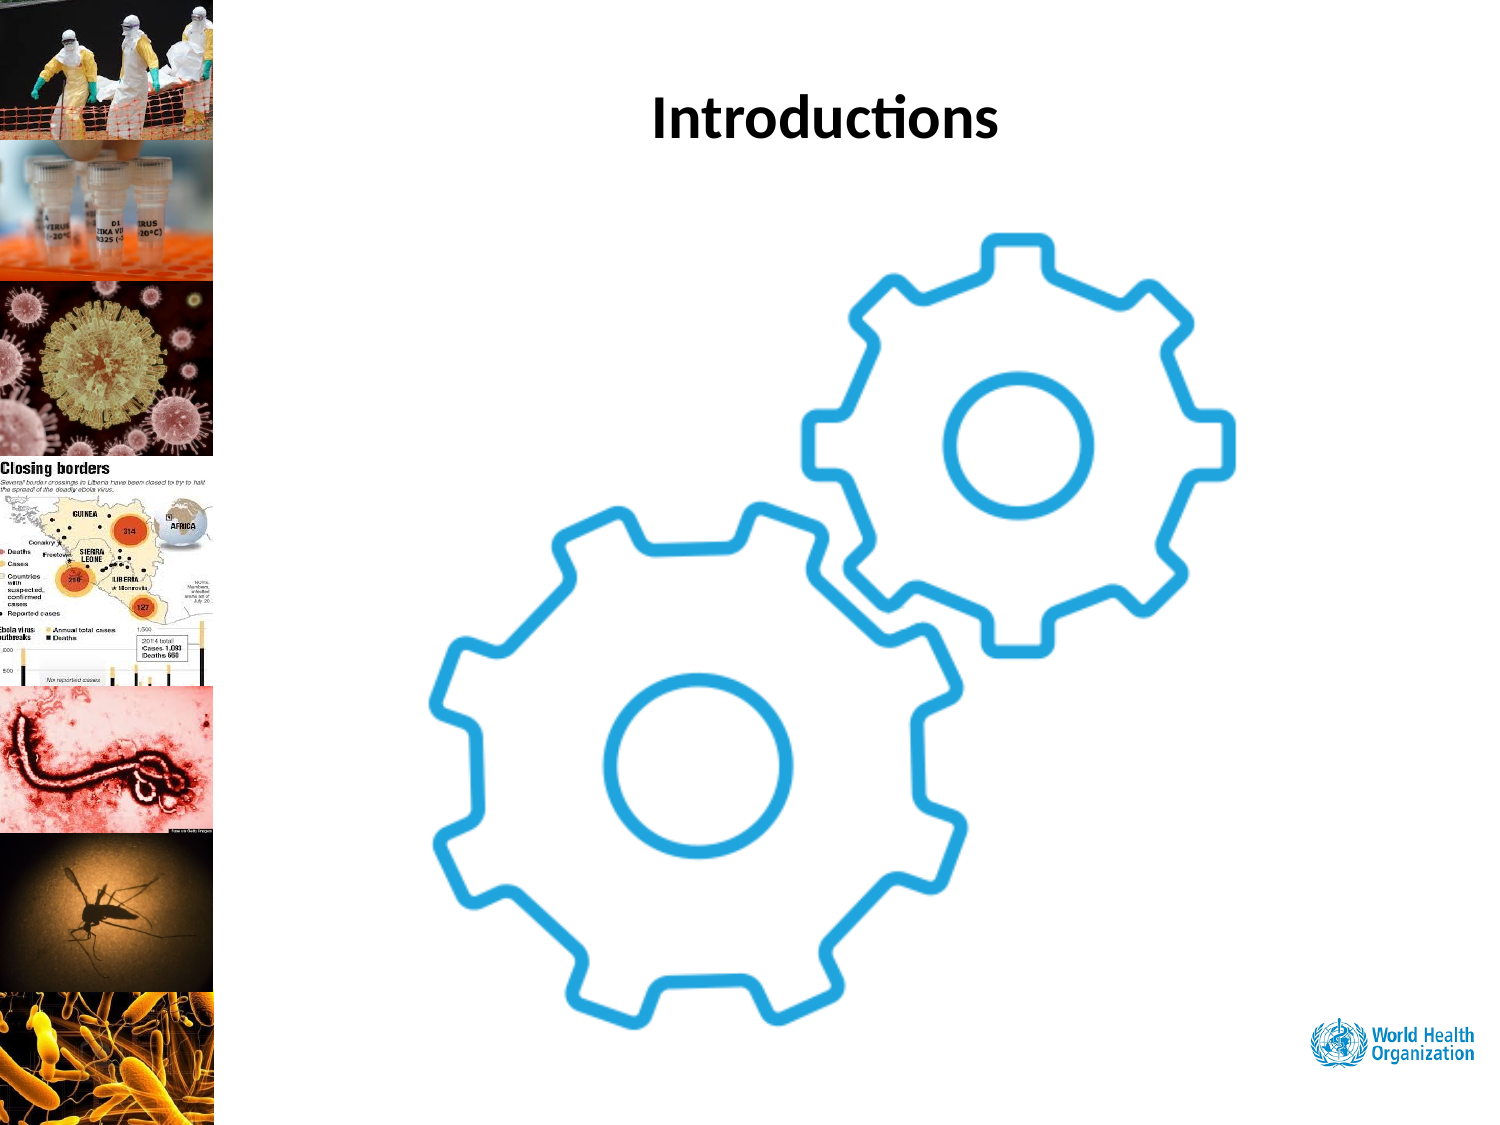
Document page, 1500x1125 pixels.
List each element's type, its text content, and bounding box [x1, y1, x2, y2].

picture [0, 0, 215, 1125]
title Introductions [300, 34, 1352, 193]
picture [1285, 963, 1500, 1125]
picture [419, 221, 1253, 1045]
